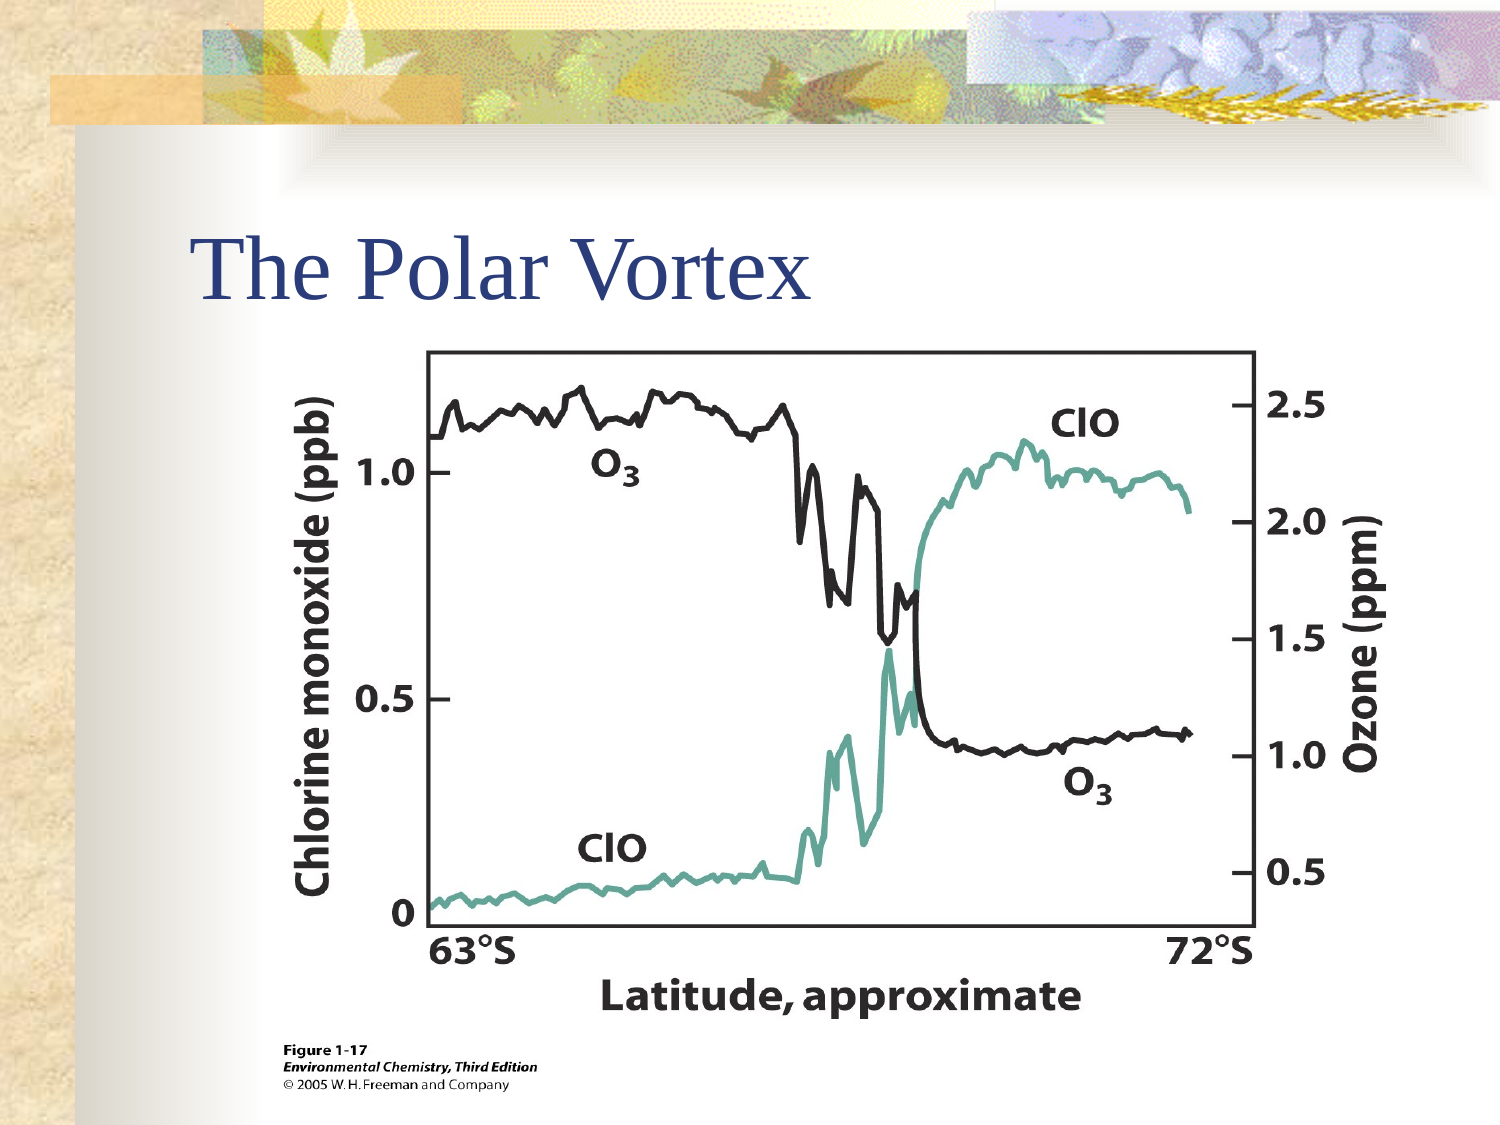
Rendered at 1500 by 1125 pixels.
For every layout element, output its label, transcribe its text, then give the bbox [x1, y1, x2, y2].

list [274, 336, 1401, 1094]
picture [0, 0, 1500, 1125]
title The Polar Vortex [174, 137, 1450, 325]
